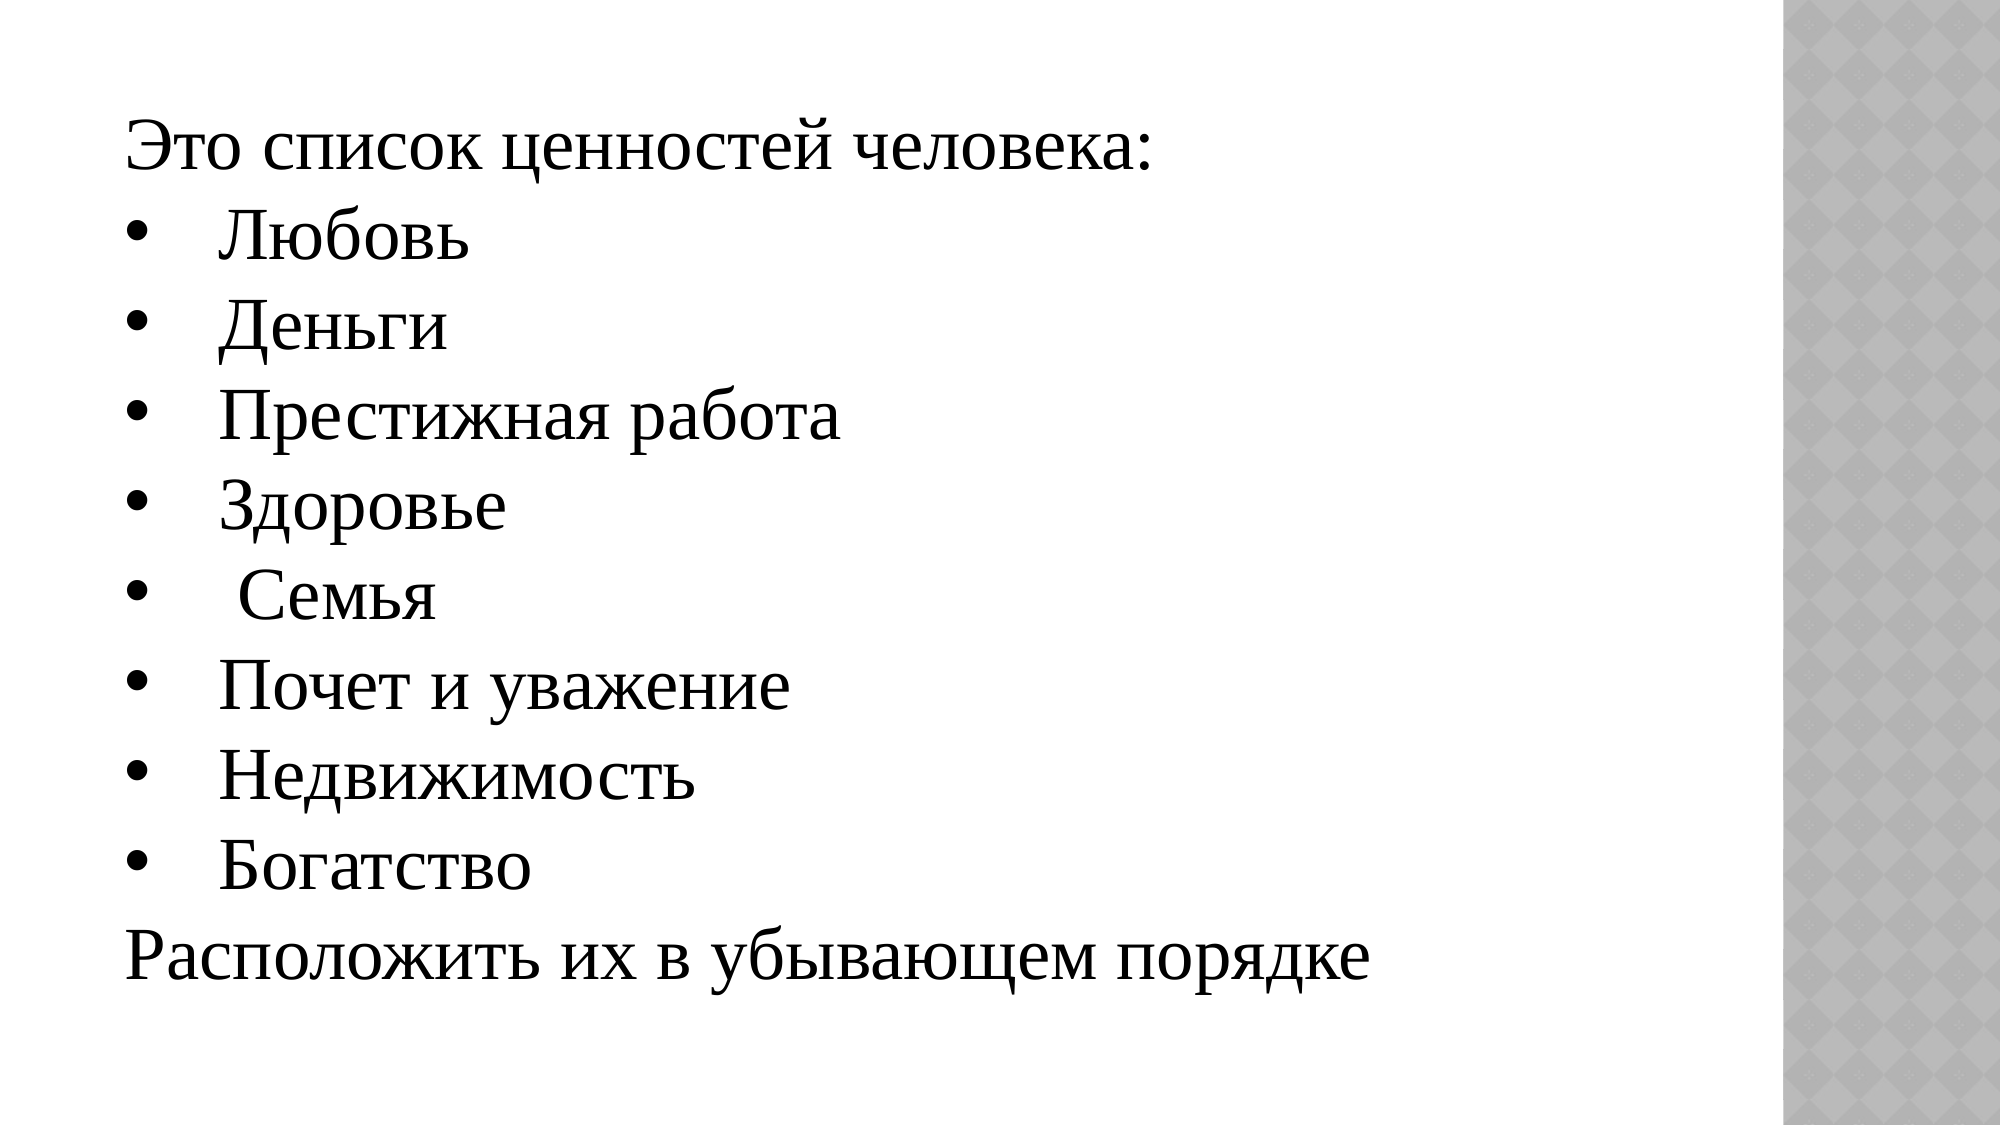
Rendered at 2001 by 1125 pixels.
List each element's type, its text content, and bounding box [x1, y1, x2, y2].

text_box Это список ценностей человека: Любовь Деньги Престижная работа Здоровье Семья Почет и уважение Недвижимость Богатство Расположить их в убывающем порядке [109, 87, 1745, 1002]
